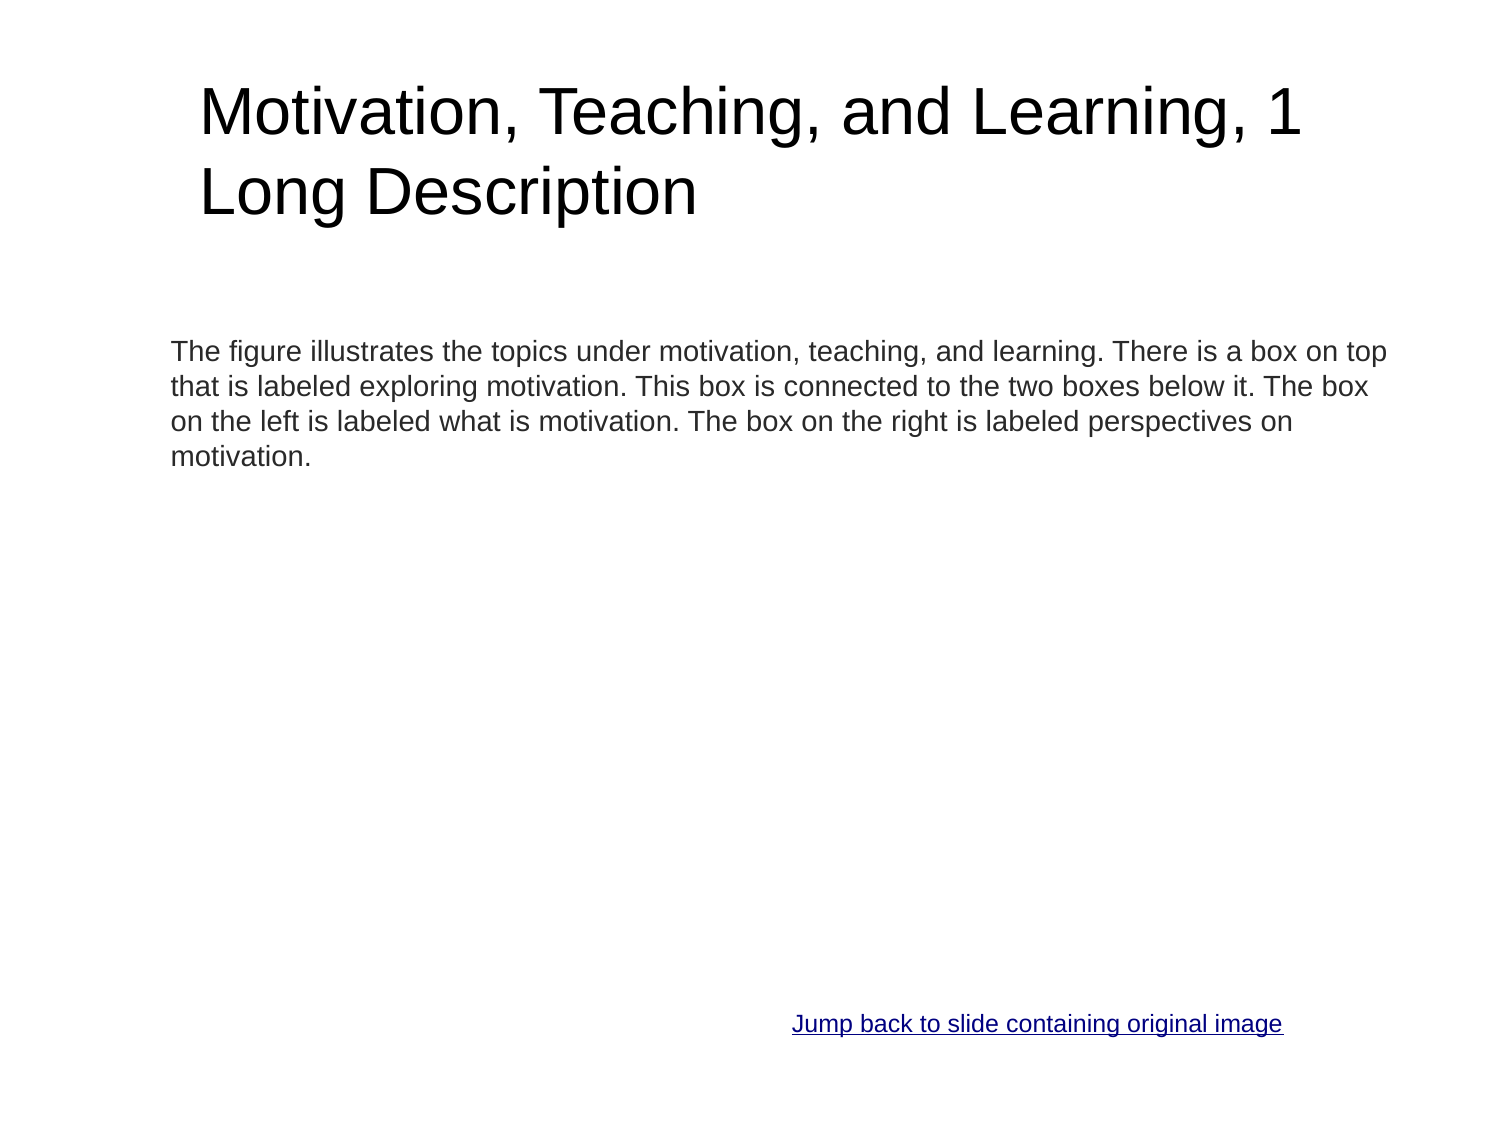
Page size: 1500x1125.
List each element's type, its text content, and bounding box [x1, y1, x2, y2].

title Motivation, Teaching, and Learning, 1 Long Description [184, 3, 1359, 236]
list Jump back to slide containing original image [776, 999, 1382, 1053]
list The figure illustrates the topics under motivation, teaching, and learning. There is a box on top that is labeled exploring motivation. This box is connected to the two boxes below it. The box on the left is labeled what is motivation. The box on the right is labeled perspectives on motivation. [155, 324, 1413, 500]
